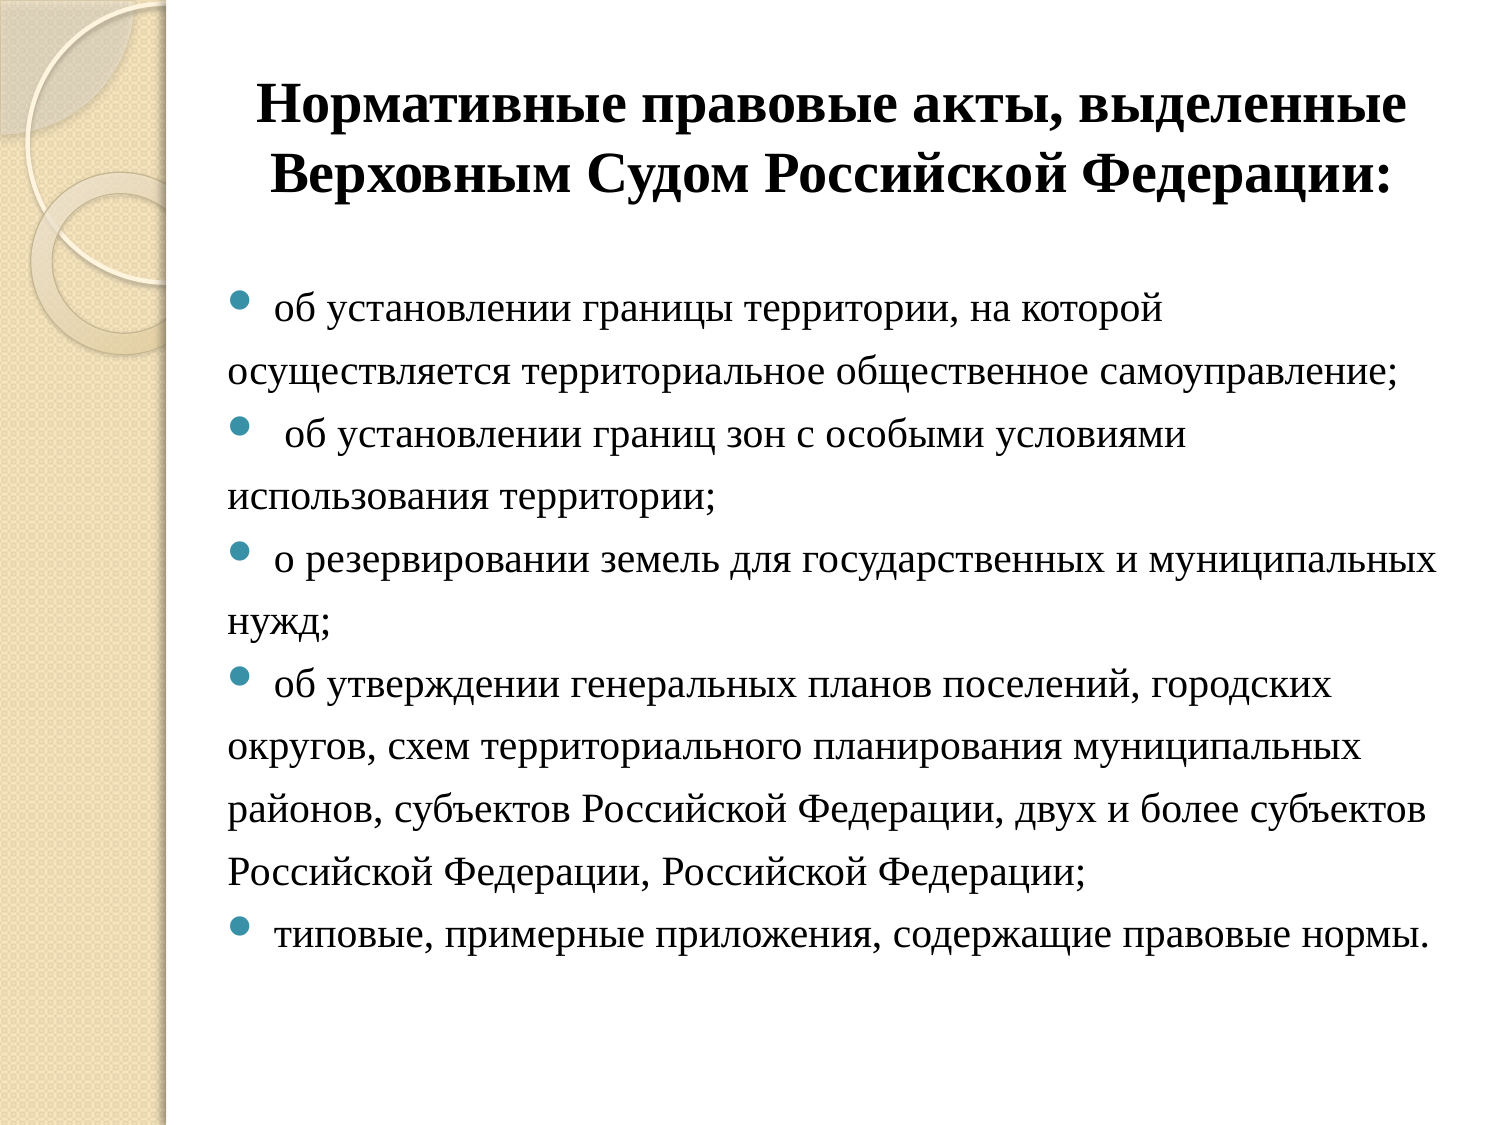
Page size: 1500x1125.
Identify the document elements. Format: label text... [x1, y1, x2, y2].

title Нормативные правовые акты, выделенные Верховным Судом Российской Федерации: [199, 45, 1466, 222]
list об установлении границы территории, на которой осуществляется территориальное общественное самоуправление; об установлении границ зон с особыми условиями использования территории; о резервировании земель для государственных и муниципальных нужд; об утверждении генеральных планов поселений, городских округов, схем территориального планирования муниципальных районов, субъектов Российской Федерации, двух и более субъектов Российской Федерации, Российской Федерации; типовые, примерные приложения, содержащие правовые нормы. [199, 222, 1466, 1125]
